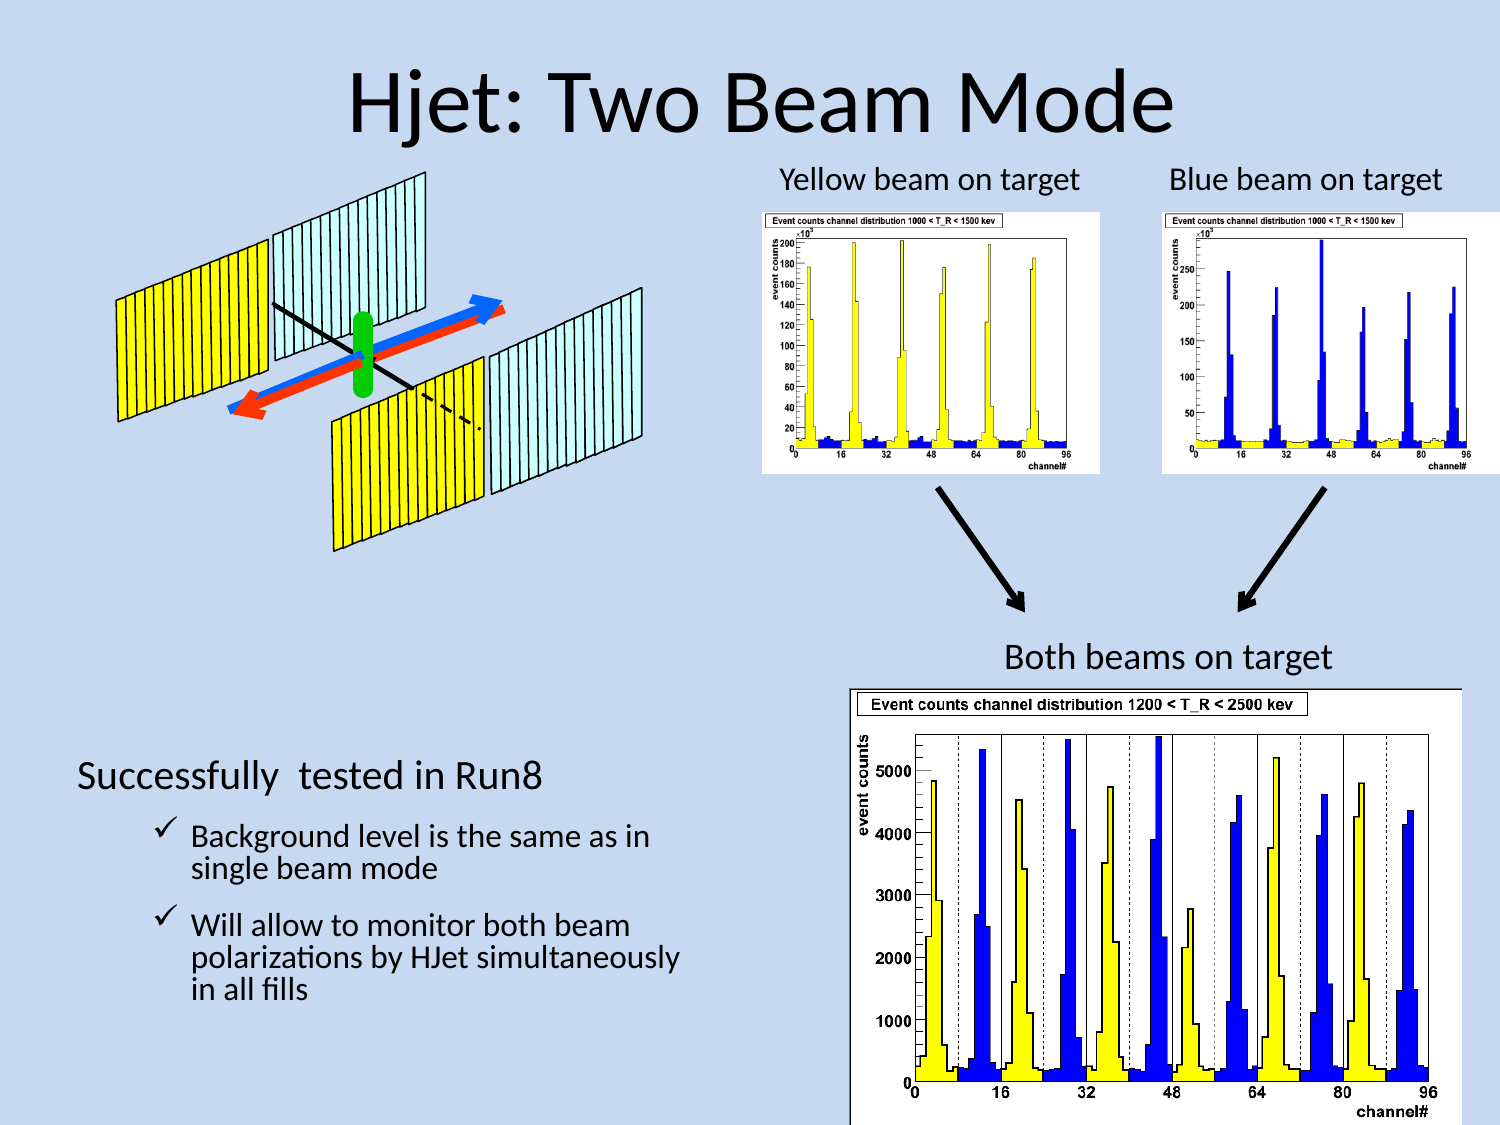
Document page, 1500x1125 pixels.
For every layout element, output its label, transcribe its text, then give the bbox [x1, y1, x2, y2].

picture [849, 688, 1462, 1125]
text_box Blue beam on target [1154, 149, 1459, 205]
text_box Both beams on target [989, 624, 1349, 685]
picture [1162, 212, 1500, 474]
picture [762, 212, 1101, 474]
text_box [918, 505, 1045, 594]
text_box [1218, 505, 1345, 594]
text_box Yellow beam on target [764, 149, 1097, 205]
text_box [112, 174, 637, 551]
text_box Successfully tested in Run8 Background level is the same as in single beam mode Will allow to monitor both beam polarizations by HJet simultaneously in all fills [62, 750, 725, 1015]
title Hjet: Two Beam Mode [87, 24, 1438, 168]
